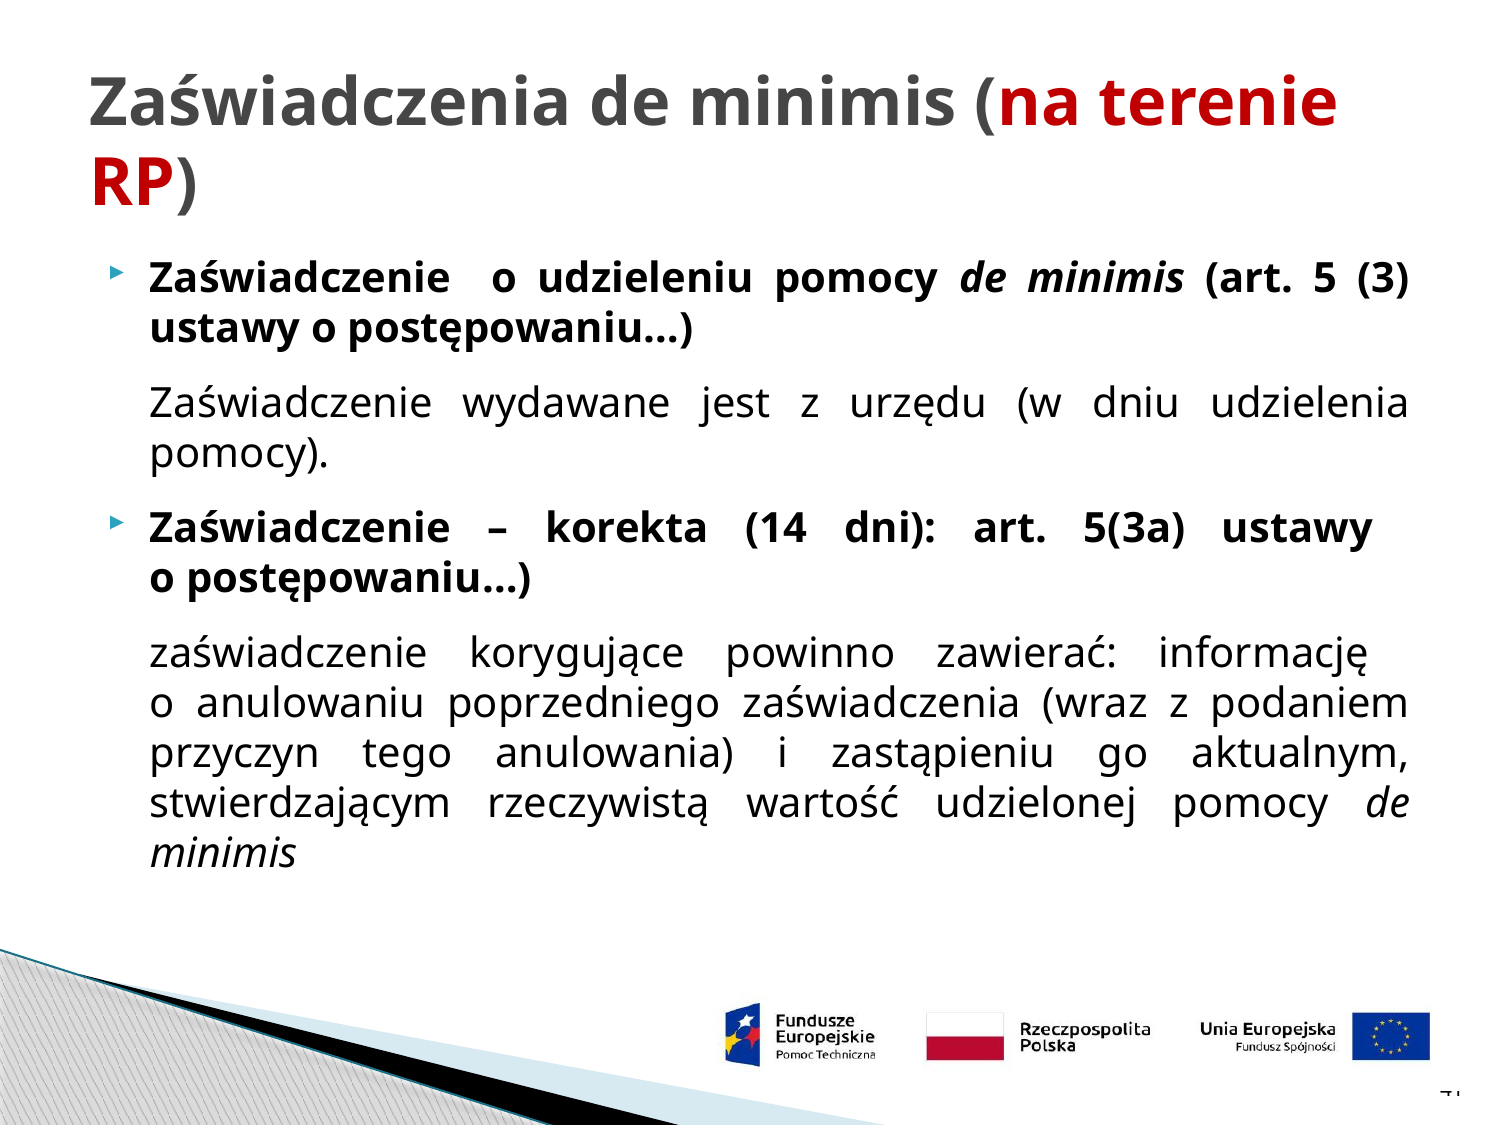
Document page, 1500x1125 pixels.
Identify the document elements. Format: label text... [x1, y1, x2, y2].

list Zaświadczenie o udzieleniu pomocy de minimis (art. 5 (3) ustawy o postępowaniu…) Zaświadczenie wydawane jest z urzędu (w dniu udzielenia pomocy). Zaświadczenie – korekta (14 dni): art. 5(3a) ustawy o postępowaniu…) zaświadczenie korygujące powinno zawierać: informację o anulowaniu poprzedniego zaświadczenia (wraz z podaniem przyczyn tego anulowania) i zastąpieniu go aktualnym, stwierdzającym rzeczywistą wartość udzielonej pomocy de minimis [75, 243, 1425, 986]
slide_number 41 [1418, 1051, 1479, 1112]
title Zaświadczenia de minimis (na terenie RP) [75, 45, 1443, 233]
picture [701, 980, 1500, 1091]
